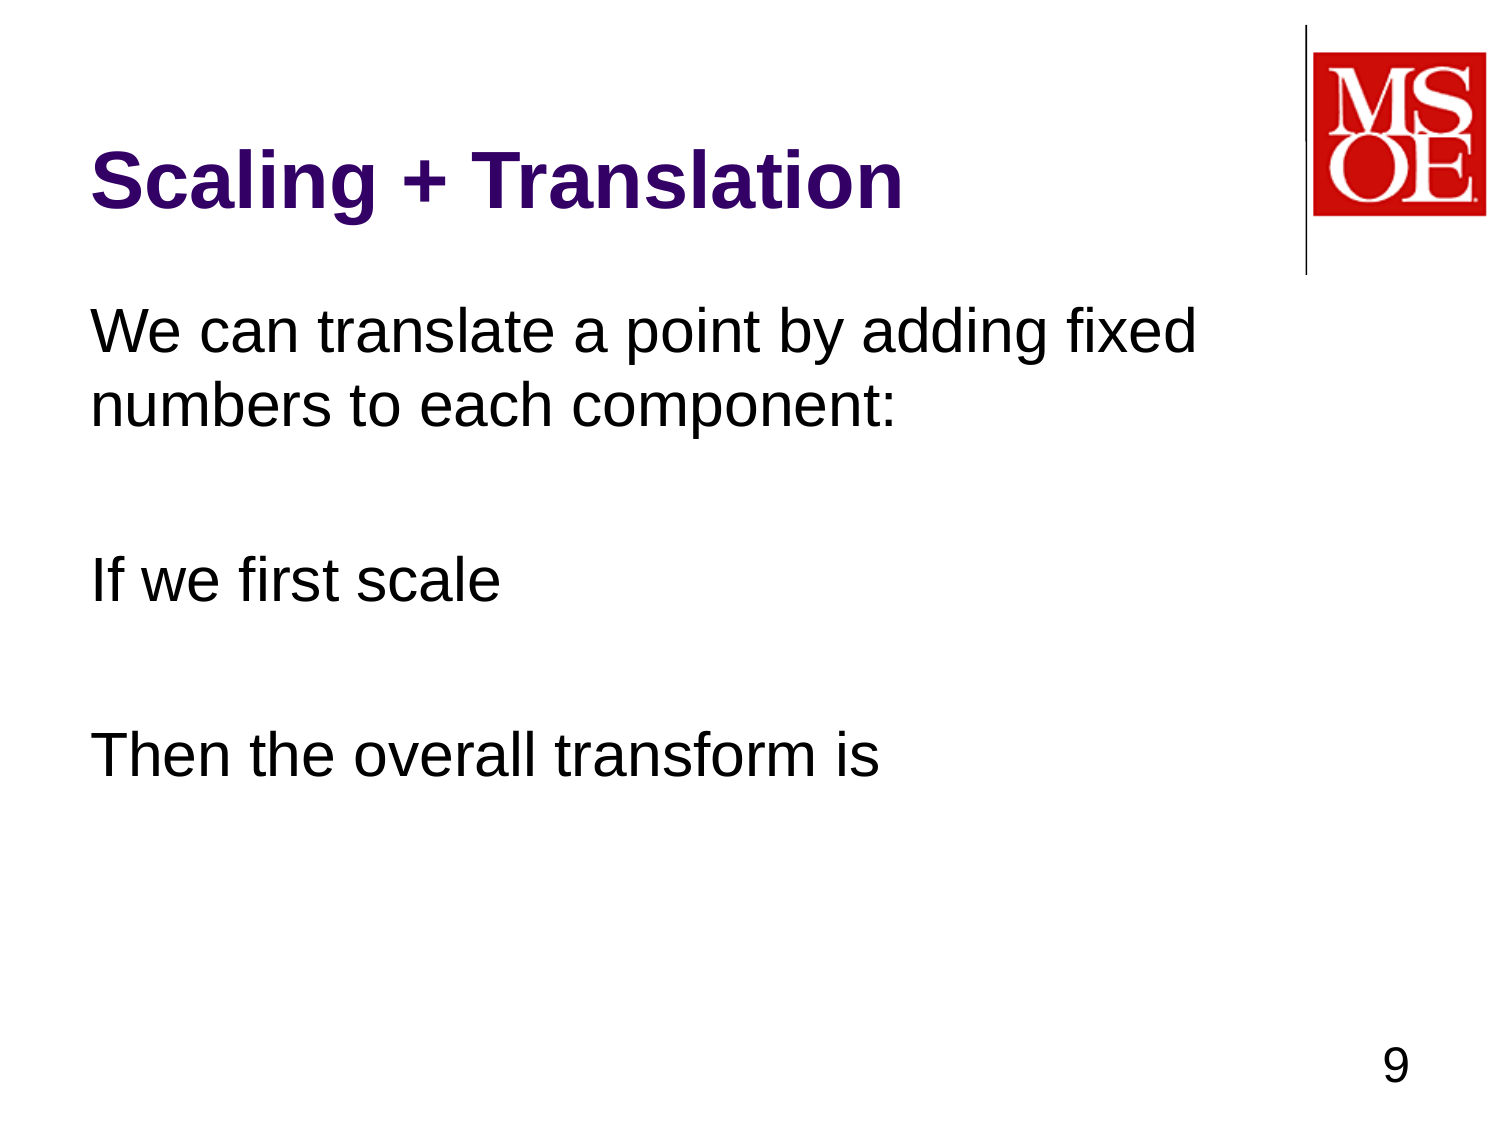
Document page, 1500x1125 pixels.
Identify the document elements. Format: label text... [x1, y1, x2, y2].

picture [1313, 37, 1488, 232]
title Scaling + Translation [75, 20, 1313, 233]
slide_number 9 [1074, 1024, 1426, 1101]
